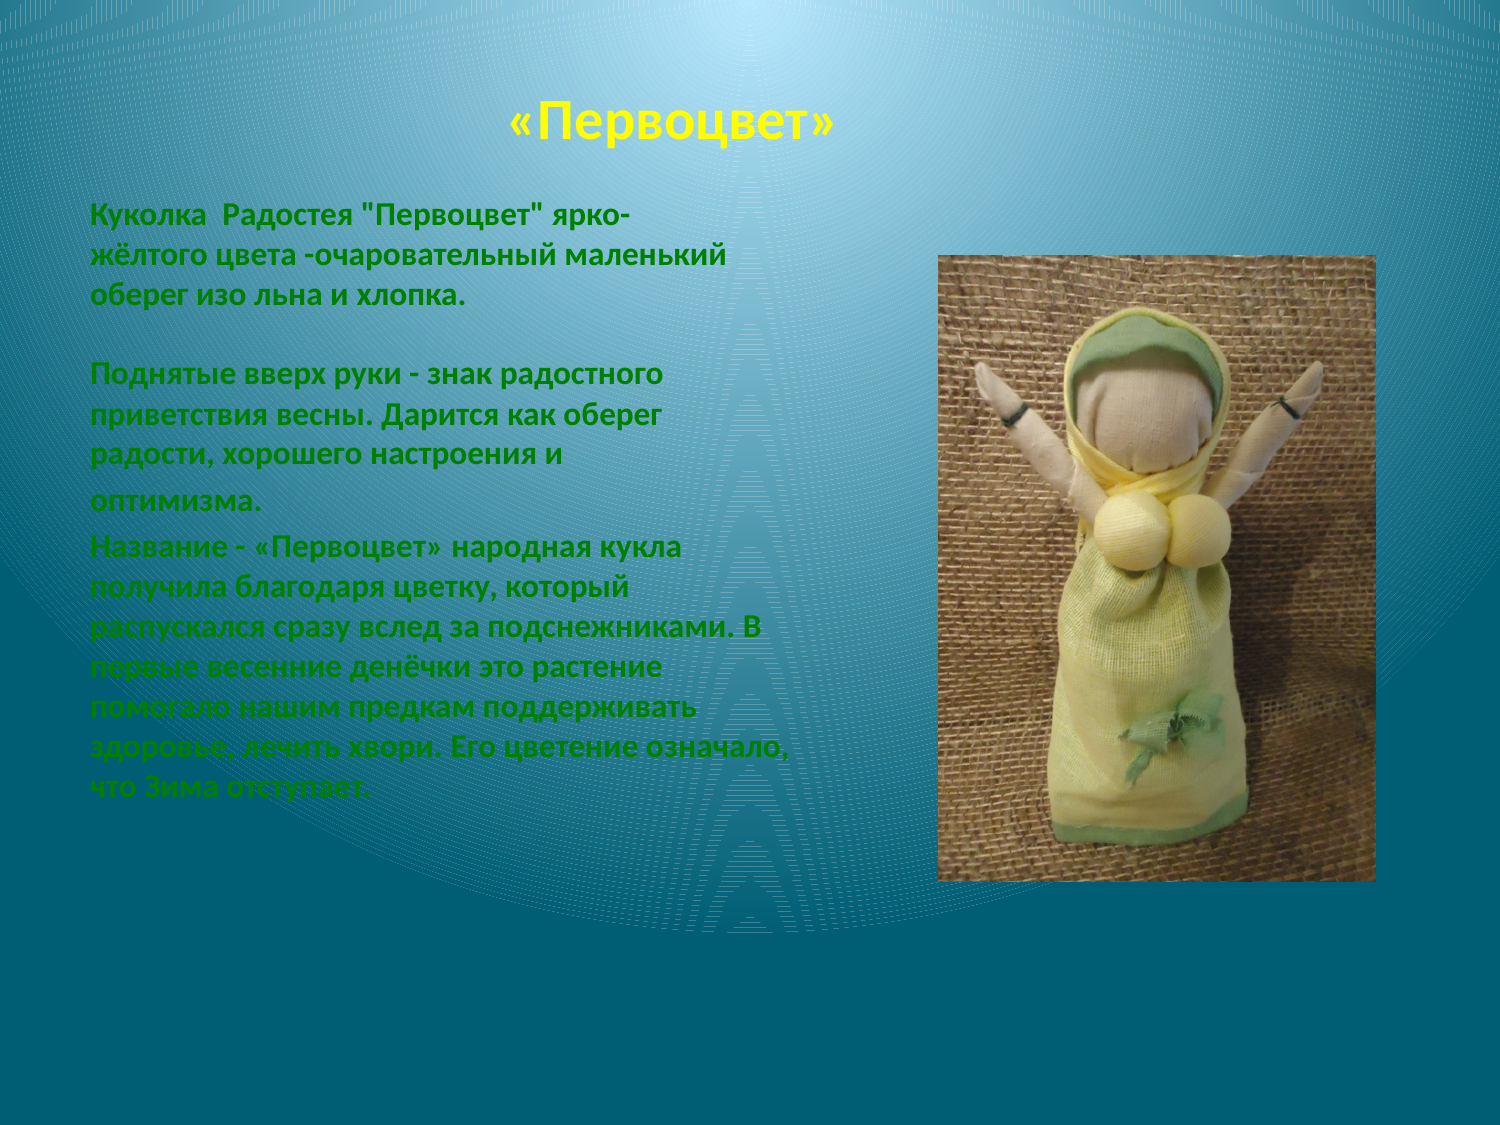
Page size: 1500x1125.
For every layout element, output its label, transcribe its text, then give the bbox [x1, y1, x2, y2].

title «Первоцвет» [478, 42, 869, 159]
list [938, 255, 1377, 882]
list Куколка Радостея "Первоцвет" ярко-жёлтого цвета -очаровательный маленький оберег изо льна и хлопка. Поднятые вверх руки - знак радостного приветствия весны. Дарится как оберег радости, хорошего настроения и оптимизма. Название - «Первоцвет» народная кукла получила благодаря цветку, который распускался сразу вслед за подснежниками. В первые весенние денёчки это растение помогало нашим предкам поддерживать здоровье, лечить хвори. Его цветение означало, что Зима отступает. [75, 184, 809, 1024]
picture [1377, 614, 1384, 625]
